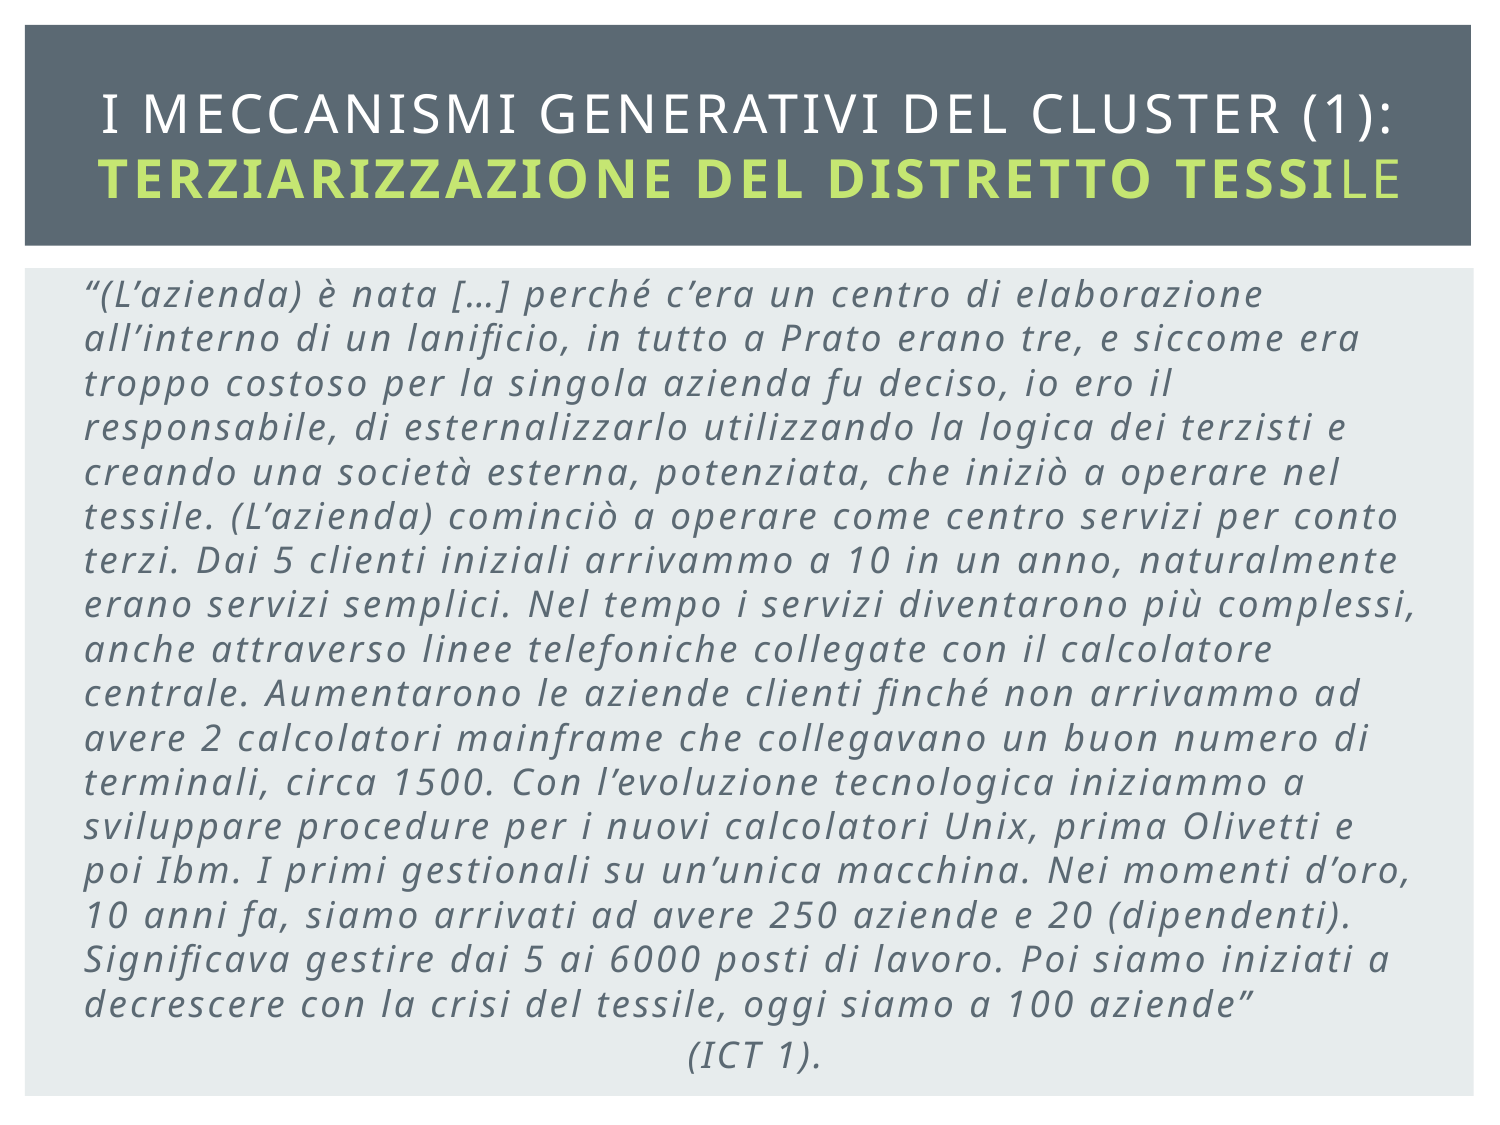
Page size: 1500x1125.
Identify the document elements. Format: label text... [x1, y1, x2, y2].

list “(L’azienda) è nata […] perché c’era un centro di elaborazione all’interno di un lanificio, in tutto a Prato erano tre, e siccome era troppo costoso per la singola azienda fu deciso, io ero il responsabile, di esternalizzarlo utilizzando la logica dei terzisti e creando una società esterna, potenziata, che iniziò a operare nel tessile. (L’azienda) cominciò a operare come centro servizi per conto terzi. Dai 5 clienti iniziali arrivammo a 10 in un anno, naturalmente erano servizi semplici. Nel tempo i servizi diventarono più complessi, anche attraverso linee telefoniche collegate con il calcolatore centrale. Aumentarono le aziende clienti finché non arrivammo ad avere 2 calcolatori mainframe che collegavano un buon numero di terminali, circa 1500. Con l’evoluzione tecnologica iniziammo a sviluppare procedure per i nuovi calcolatori Unix, prima Olivetti e poi Ibm. I primi gestionali su un’unica macchina. Nei momenti d’oro, 10 anni fa, siamo arrivati ad avere 250 aziende e 20 (dipendenti). Significava gestire dai 5 ai 6000 posti di lavoro. Poi siamo iniziati a decrescere con la crisi del tessile, oggi siamo a 100 aziende” (ICT 1). [62, 263, 1442, 1102]
title I meccanismi generativi del cluster (1): terziarizzazione del distretto tessile [62, 58, 1438, 232]
